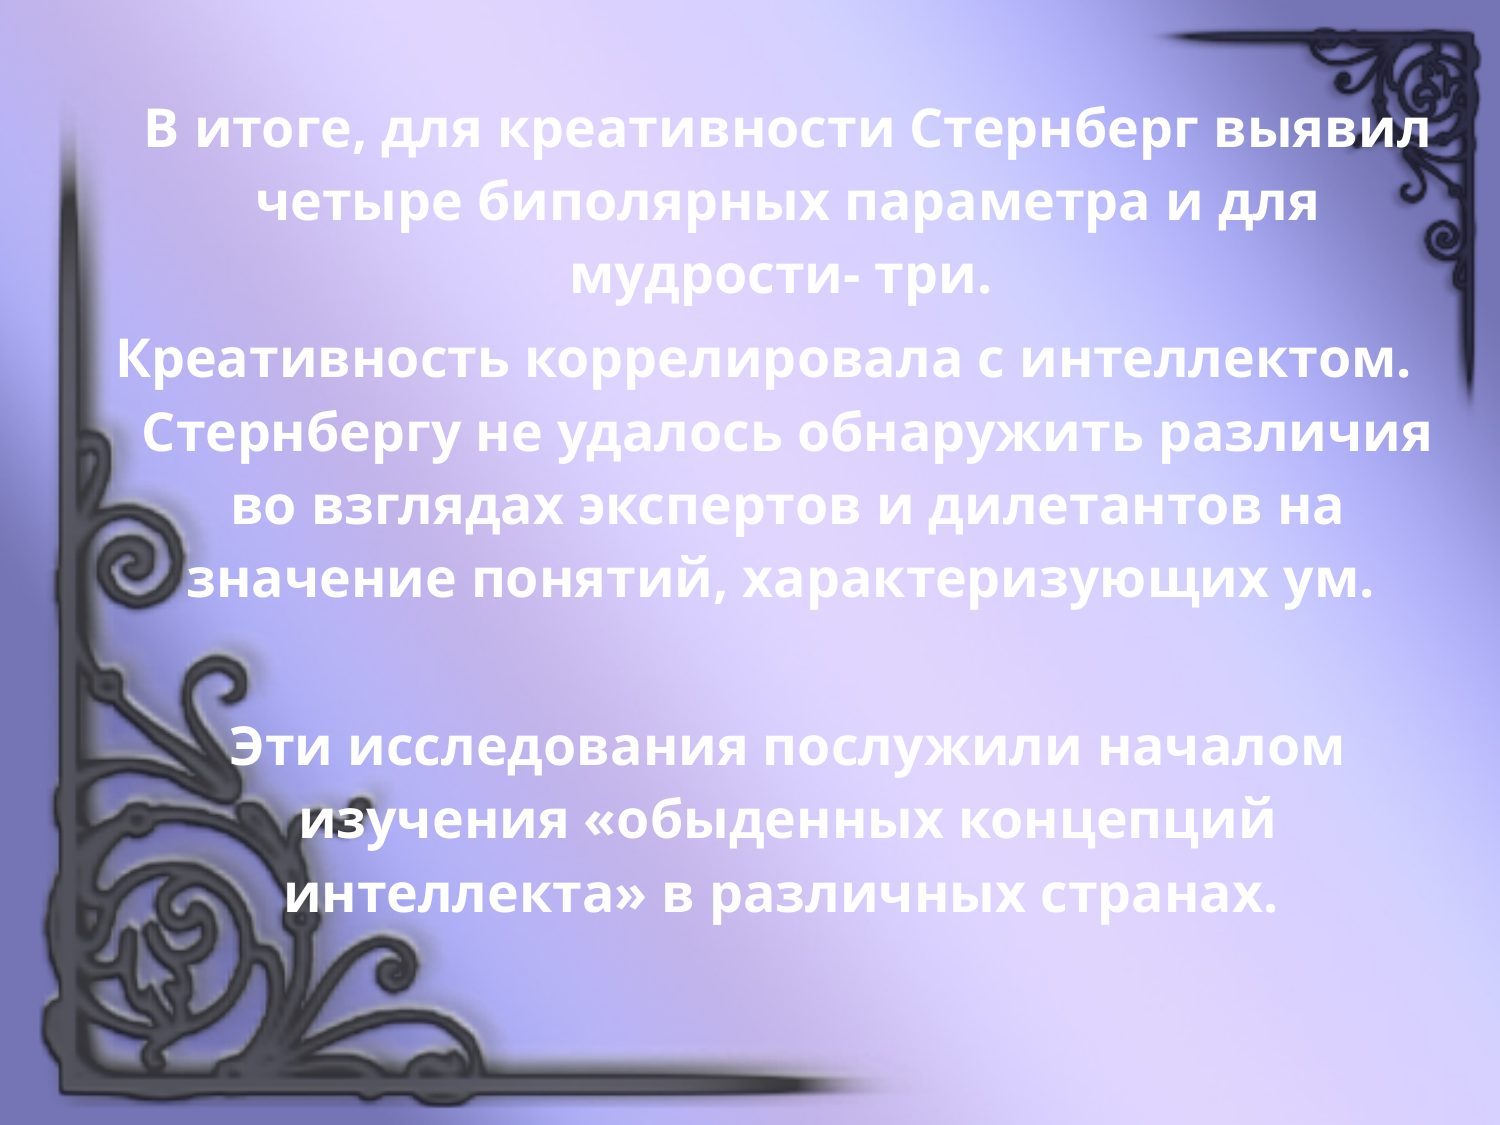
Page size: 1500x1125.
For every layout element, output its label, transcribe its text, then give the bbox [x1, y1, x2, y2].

list В итоге, для креативности Стернберг выявил четыре биполярных параметра и для мудрости- три. Креативность коррелировала с интеллектом. Стернбергу не удалось обнаружить различия во взглядах экспертов и дилетантов на значение понятий, характеризующих ум. Эти исследования послужили началом изучения «обыденных концепций интеллекта» в различных странах. [74, 81, 1454, 1006]
picture [0, 0, 1500, 1125]
